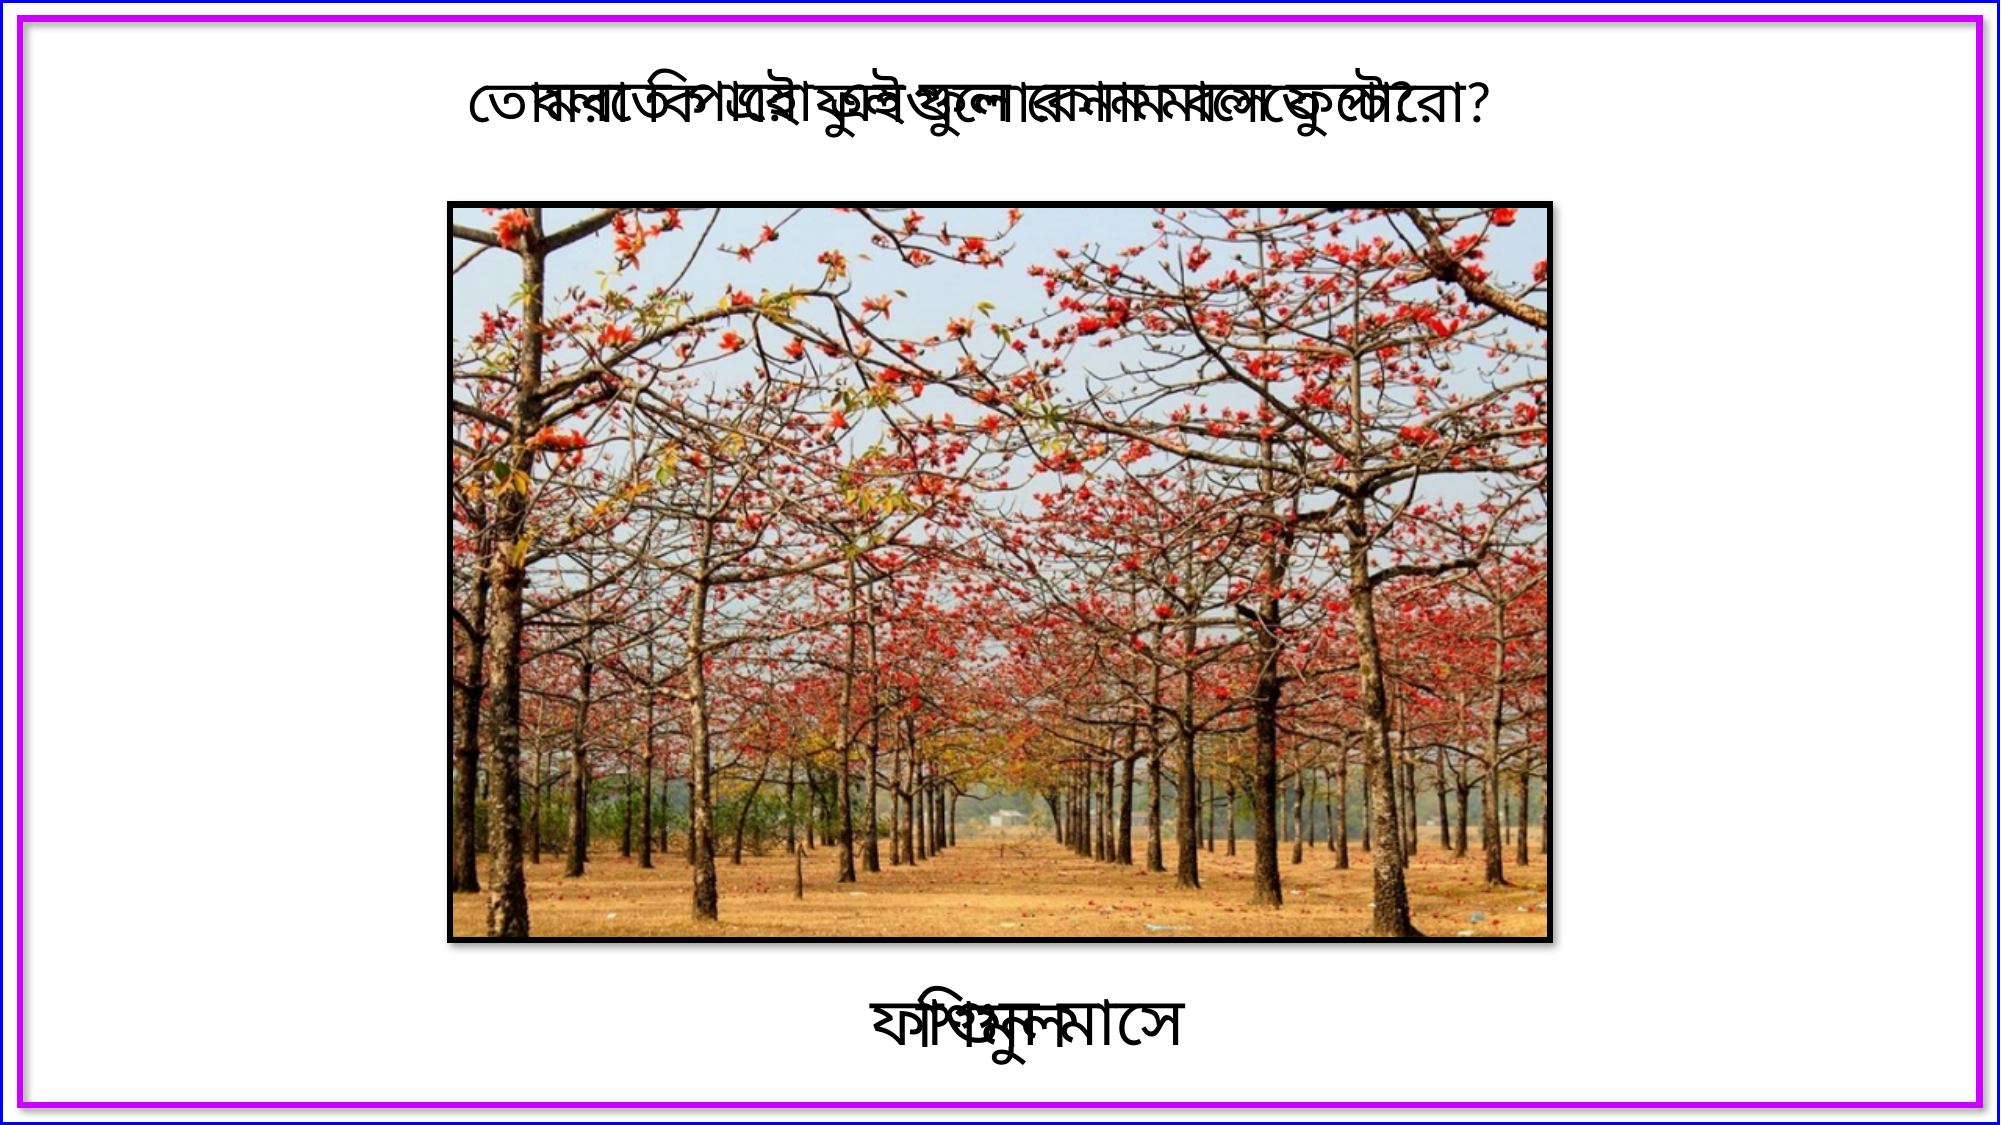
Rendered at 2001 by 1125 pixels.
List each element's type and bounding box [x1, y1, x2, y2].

picture [452, 207, 1547, 938]
text_box [0, 0, 2000, 1125]
